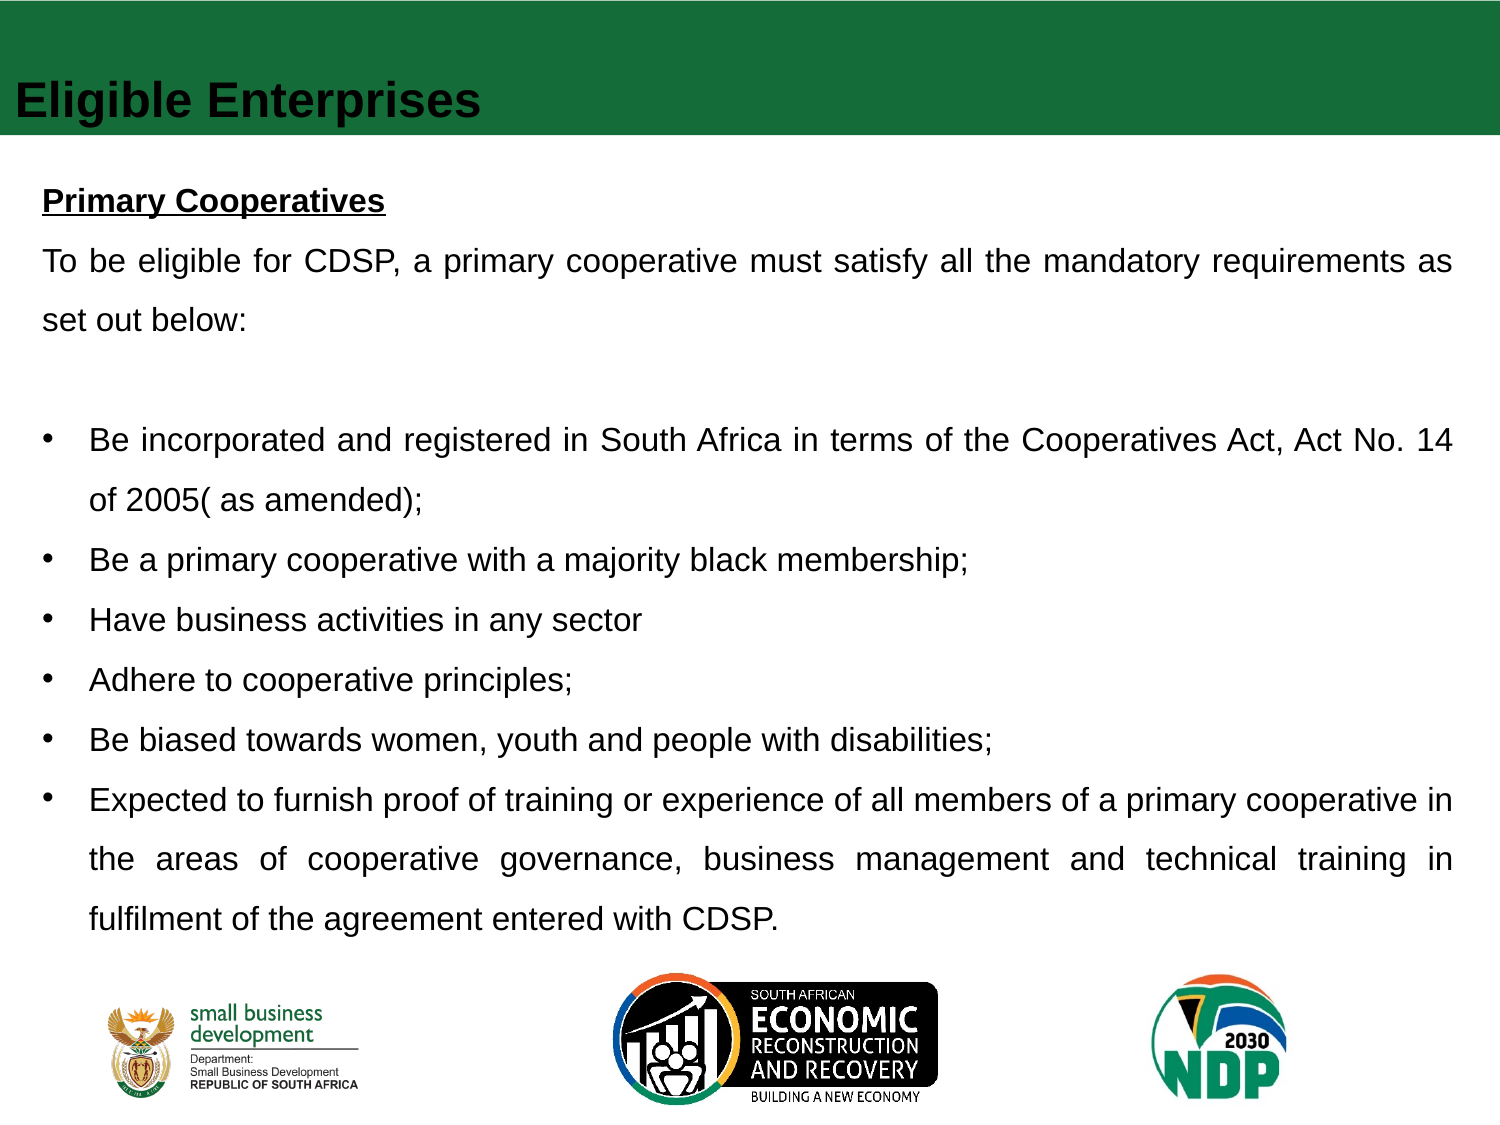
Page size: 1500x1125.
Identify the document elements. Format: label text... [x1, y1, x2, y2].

text_box Eligible Enterprises [0, 0, 1500, 136]
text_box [99, 899, 1301, 1125]
text_box Primary Cooperatives To be eligible for CDSP, a primary cooperative must satisfy all the mandatory requirements as set out below: Be incorporated and registered in South Africa in terms of the Cooperatives Act, Act No. 14 of 2005( as amended); Be a primary cooperative with a majority black membership; Have business activities in any sector Adhere to cooperative principles; Be biased towards women, youth and people with disabilities; Expected to furnish proof of training or experience of all members of a primary cooperative in the areas of cooperative governance, business management and technical training in fulfilment of the agreement entered with CDSP. [27, 151, 1471, 980]
